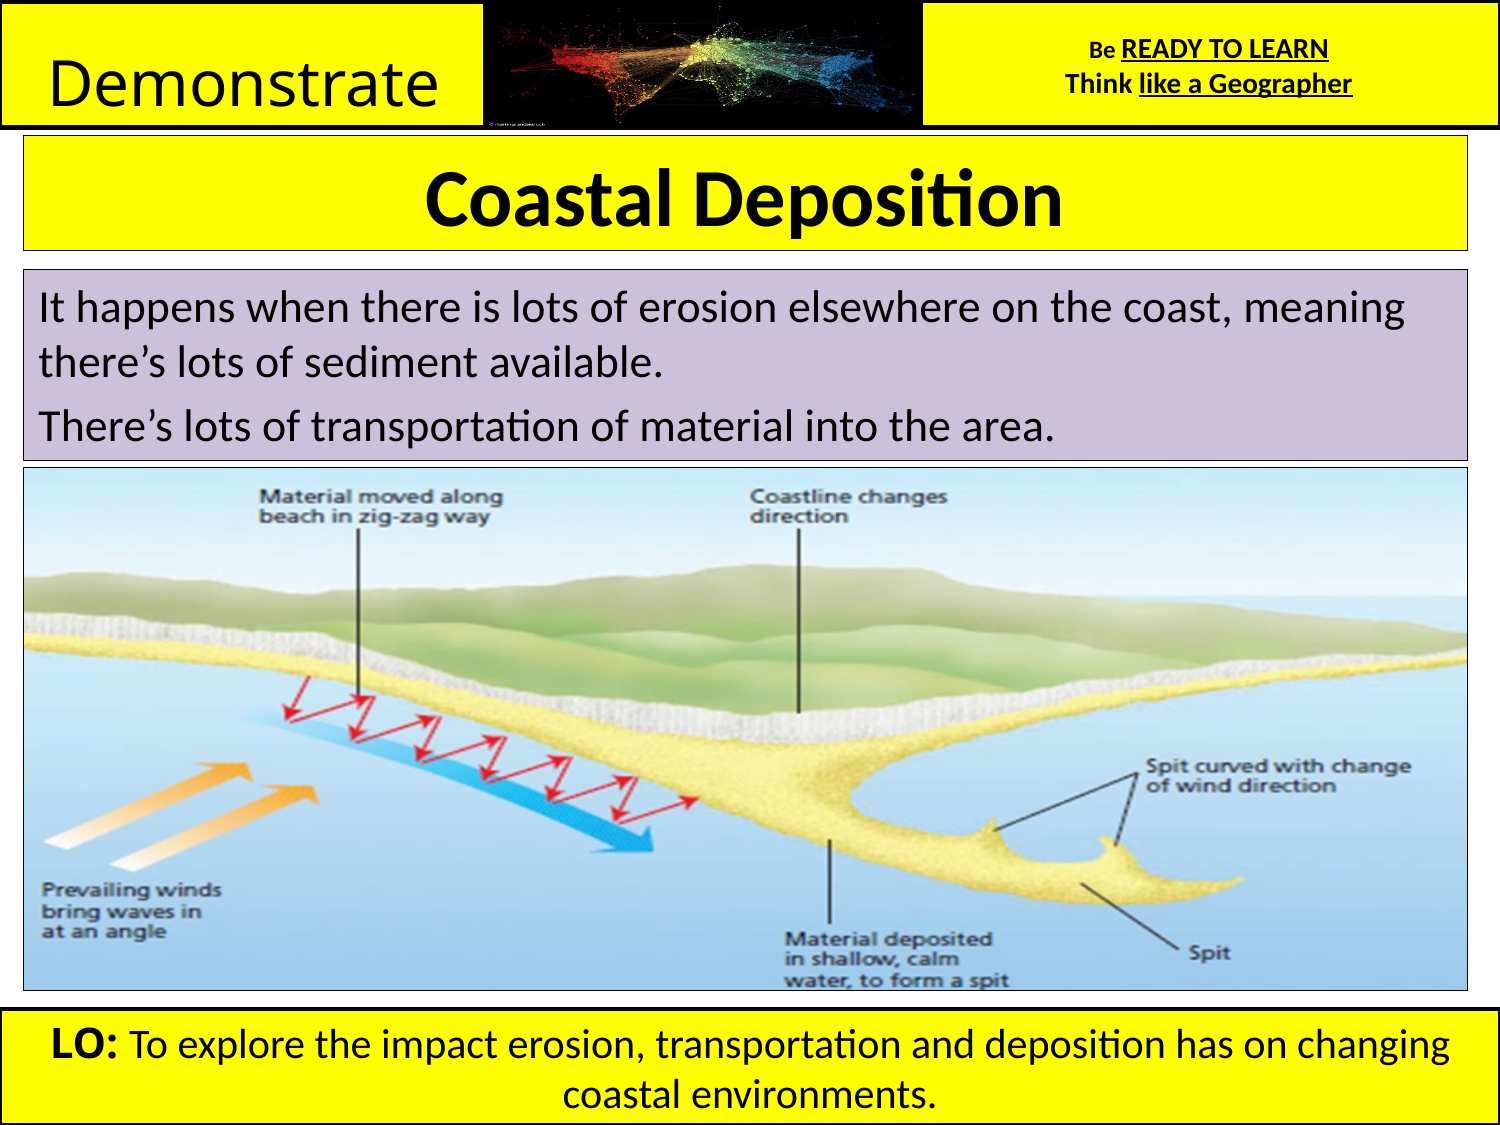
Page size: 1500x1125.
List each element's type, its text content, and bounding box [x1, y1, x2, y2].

list It happens when there is lots of erosion elsewhere on the coast, meaning there’s lots of sediment available. There’s lots of transportation of material into the area. [23, 269, 1468, 461]
text_box Demonstrate [0, 1, 483, 128]
text_box LO: To explore the impact erosion, transportation and deposition has on changing coastal environments. [0, 1009, 1500, 1125]
title Coastal Deposition [23, 135, 1468, 251]
text_box Be READY TO LEARN Think like a Geographer [923, 0, 1500, 128]
picture [487, 2, 919, 126]
picture [22, 467, 1468, 991]
